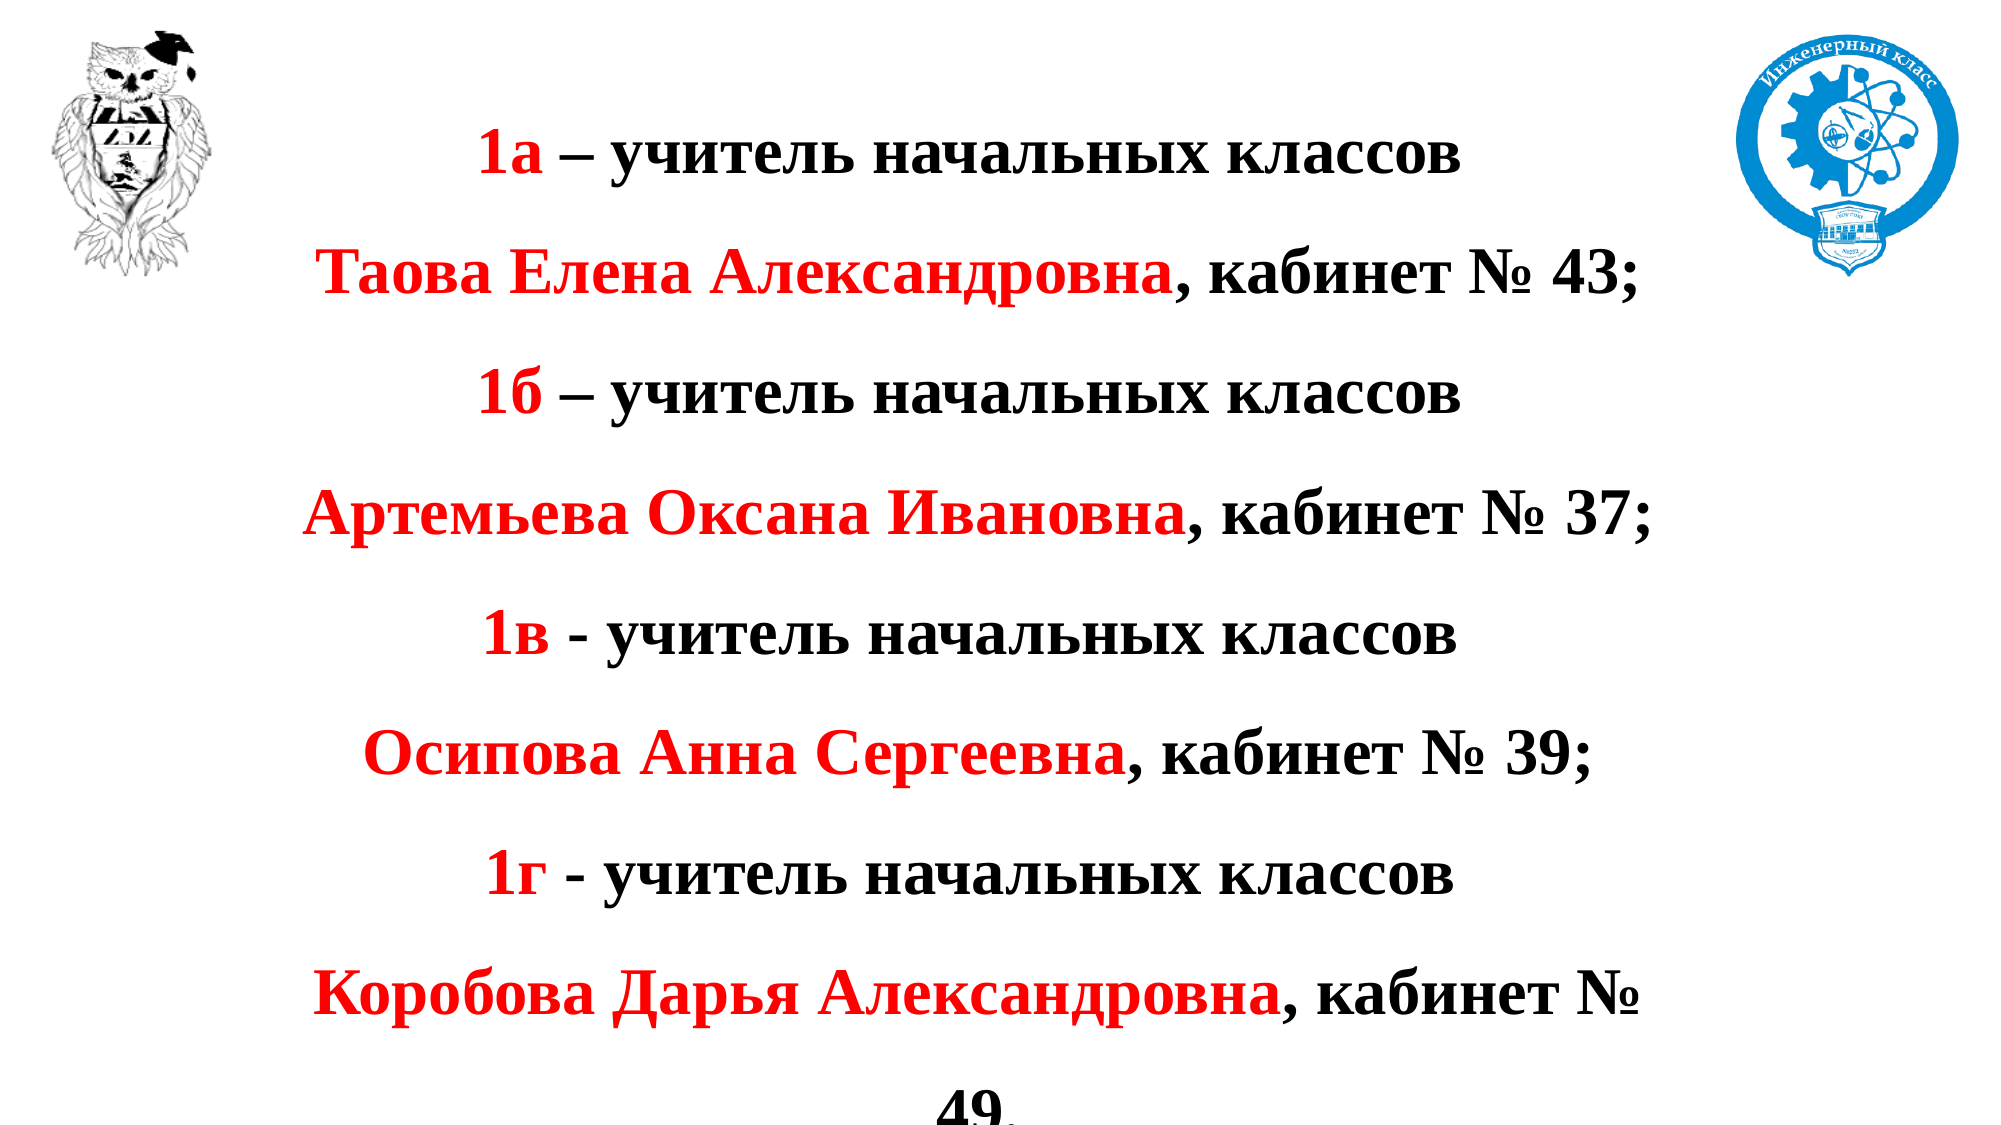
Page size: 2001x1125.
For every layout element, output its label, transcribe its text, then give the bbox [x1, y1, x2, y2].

picture [1736, 30, 1960, 277]
picture [47, 30, 221, 277]
text_box 1а – учитель начальных классов Таова Елена Александровна, кабинет № 43; 1б – учитель начальных классов Артемьева Оксана Ивановна, кабинет № 37; 1в - учитель начальных классов Осипова Анна Сергеевна, кабинет № 39; 1г - учитель начальных классов Коробова Дарья Александровна, кабинет № 49. [248, 59, 1709, 1125]
picture [1866, 44, 1874, 52]
picture [1790, 57, 1800, 67]
picture [1916, 68, 1922, 75]
picture [1896, 53, 1901, 62]
picture [1758, 41, 1938, 216]
picture [1762, 77, 1771, 86]
picture [1767, 71, 1777, 81]
picture [1818, 204, 1881, 269]
picture [1736, 152, 1847, 277]
